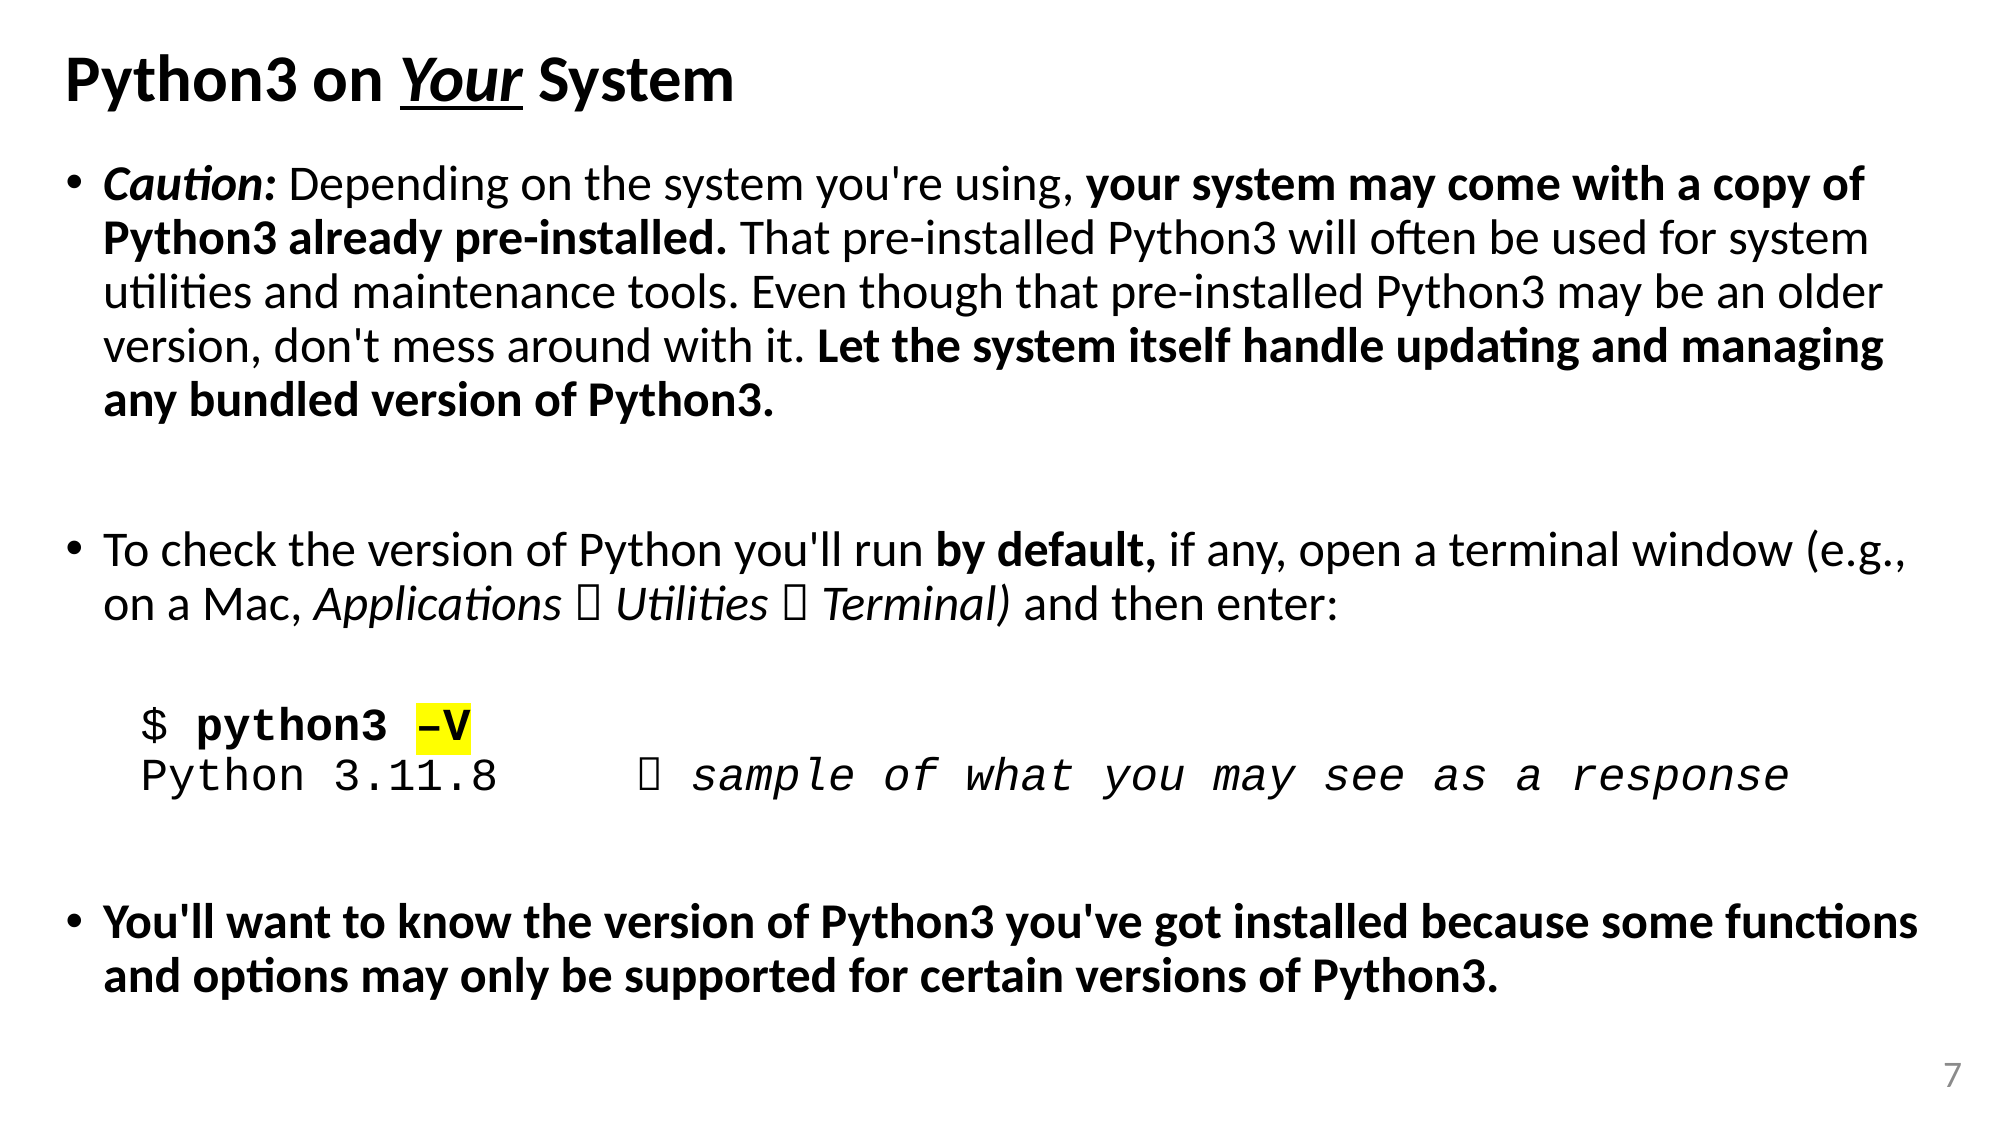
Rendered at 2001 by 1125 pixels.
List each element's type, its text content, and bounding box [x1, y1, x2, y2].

slide_number 7 [1412, 1042, 1978, 1103]
title Python3 on Your System [50, 35, 1966, 125]
list Caution: Depending on the system you're using, your system may come with a copy of Python3 already pre-installed. That pre-installed Python3 will often be used for system utilities and maintenance tools. Even though that pre-installed Python3 may be an older version, don't mess around with it. Let the system itself handle updating and managing any bundled version of Python3. To check the version of Python you'll run by default, if any, open a terminal window (e.g., on a Mac, Applications  Utilities  Terminal) and then enter: $ python3 –V Python 3.11.8  sample of what you may see as a response You'll want to know the version of Python3 you've got installed because some functions and options may only be supported for certain versions of Python3. [50, 149, 1966, 1079]
